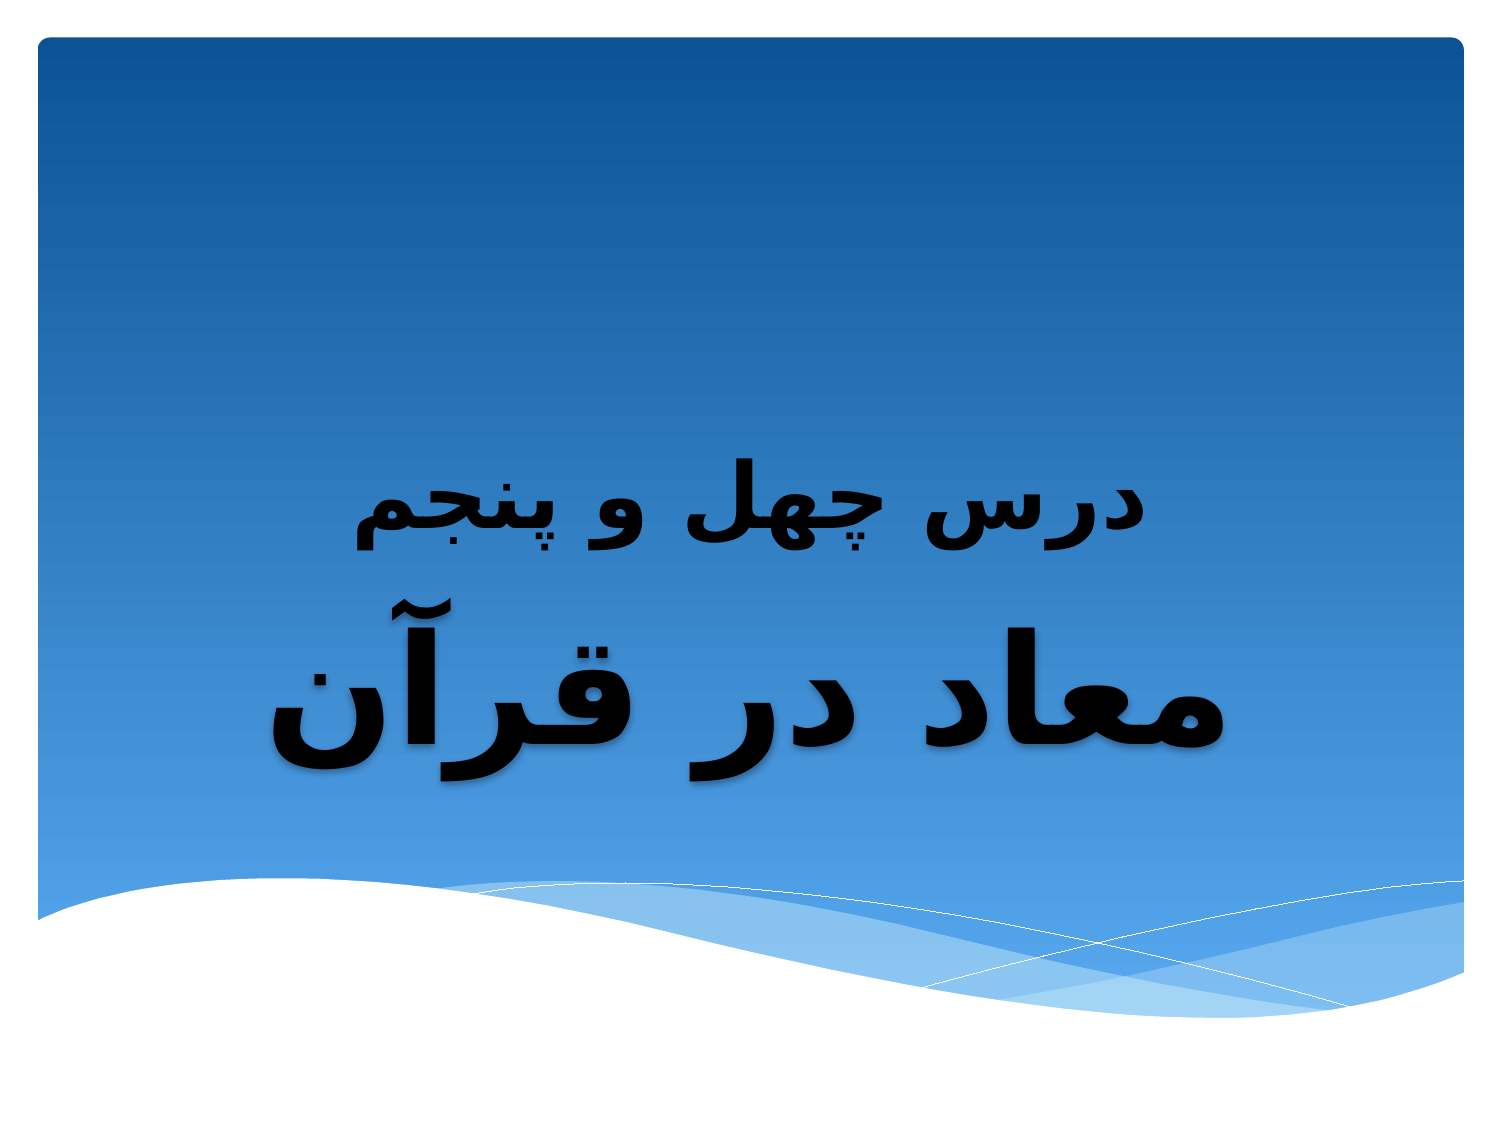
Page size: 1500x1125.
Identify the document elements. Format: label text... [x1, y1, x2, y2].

subtitle معاد در قرآن [225, 583, 1275, 825]
title درس چهل و پنجم [112, 262, 1388, 555]
